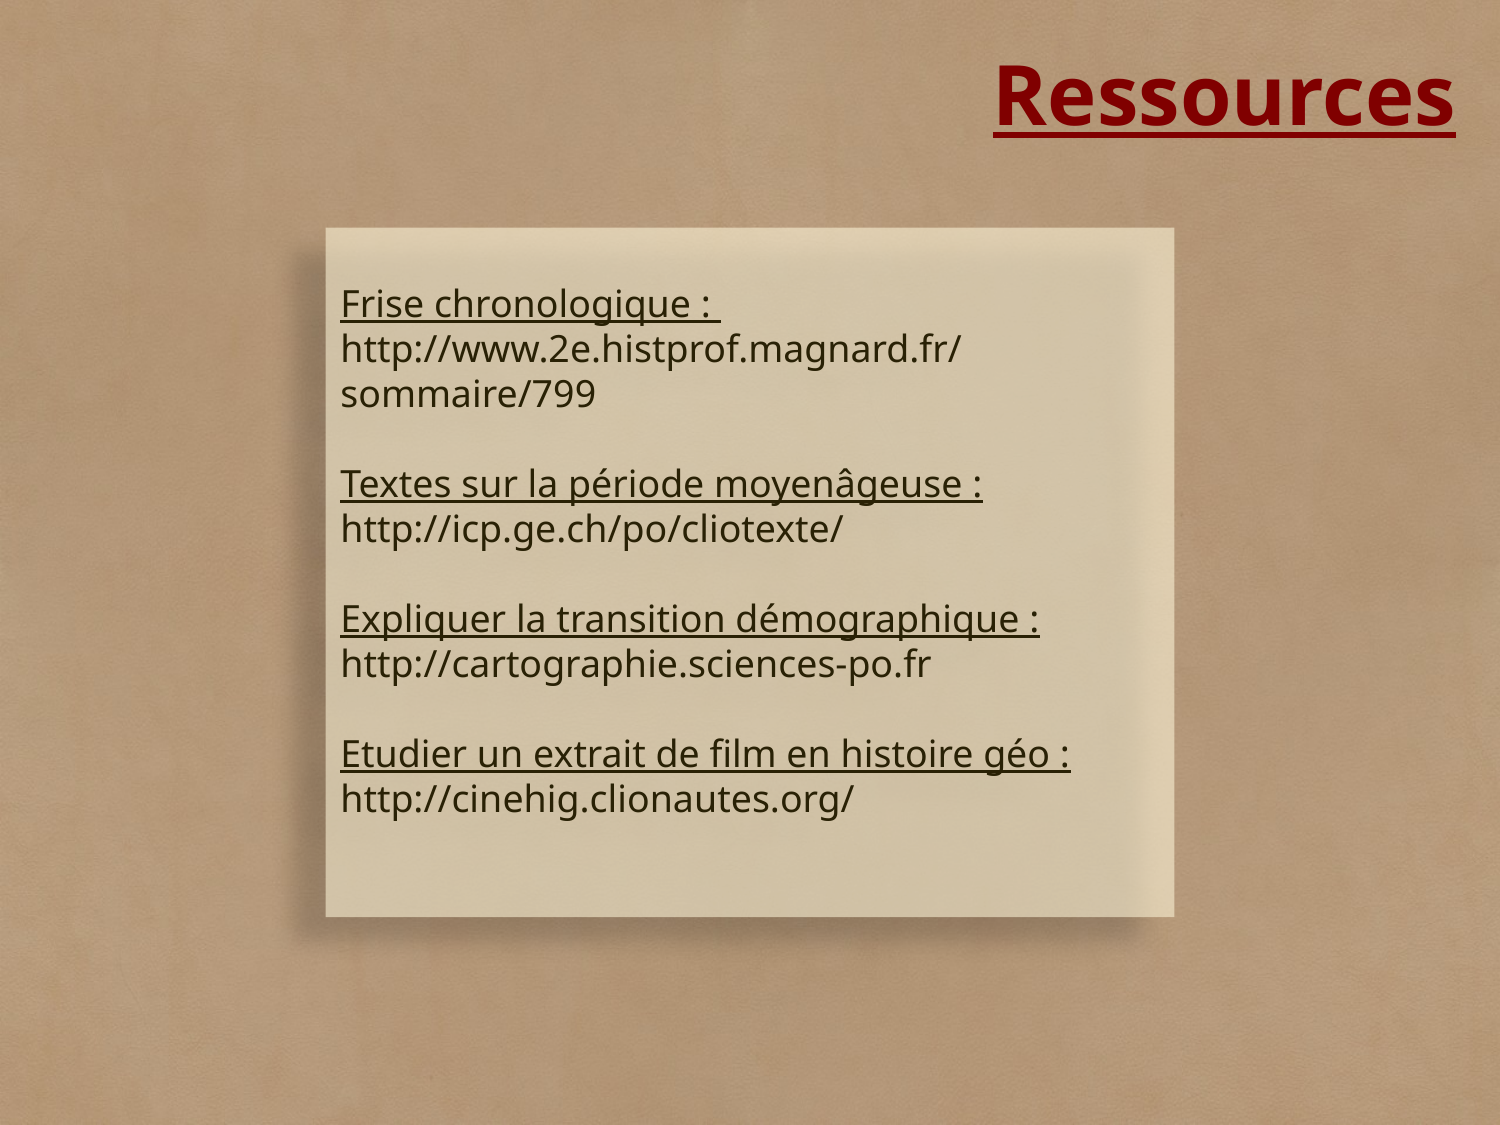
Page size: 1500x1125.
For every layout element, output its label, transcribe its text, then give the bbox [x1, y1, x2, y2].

picture [0, 0, 1500, 1125]
text_box Frise chronologique : http://www.2e.histprof.magnard.fr/sommaire/799 Textes sur la période moyenâgeuse : http://icp.ge.ch/po/cliotexte/ Expliquer la transition démographique : http://cartographie.sciences-po.fr Etudier un extrait de film en histoire géo : http://cinehig.clionautes.org/ [325, 227, 1175, 918]
text_box Ressources [949, 35, 1500, 150]
